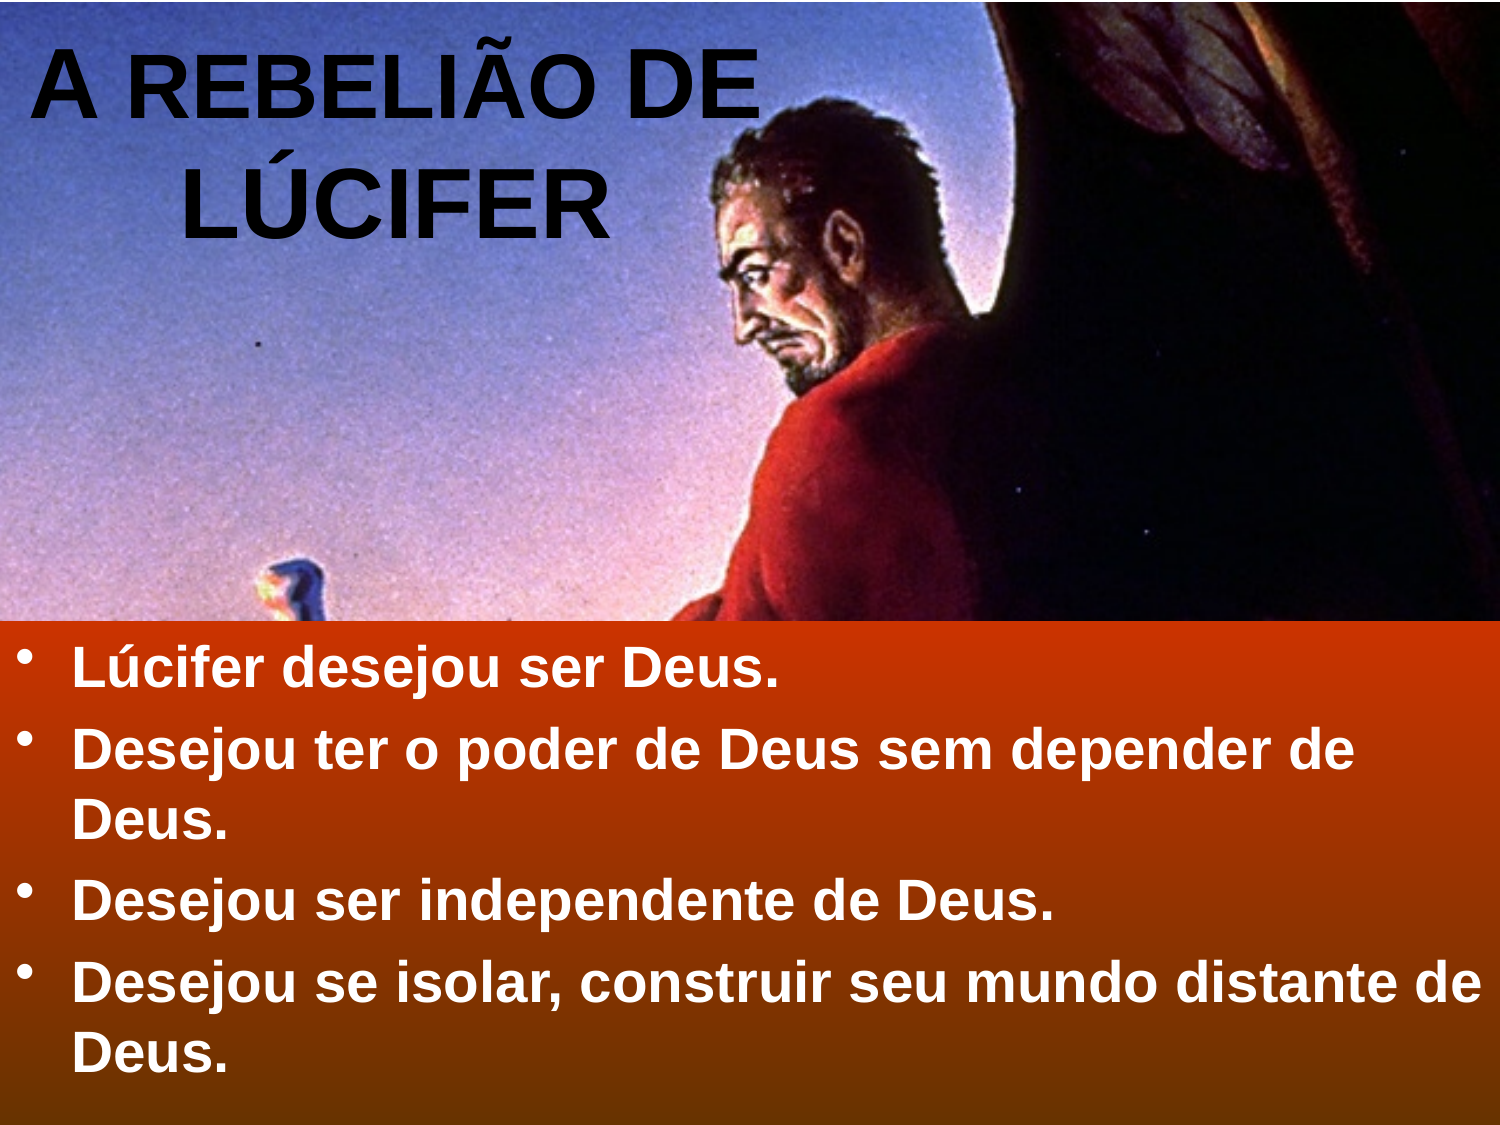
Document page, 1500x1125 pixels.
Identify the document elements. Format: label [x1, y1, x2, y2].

list [0, 2, 1500, 1125]
